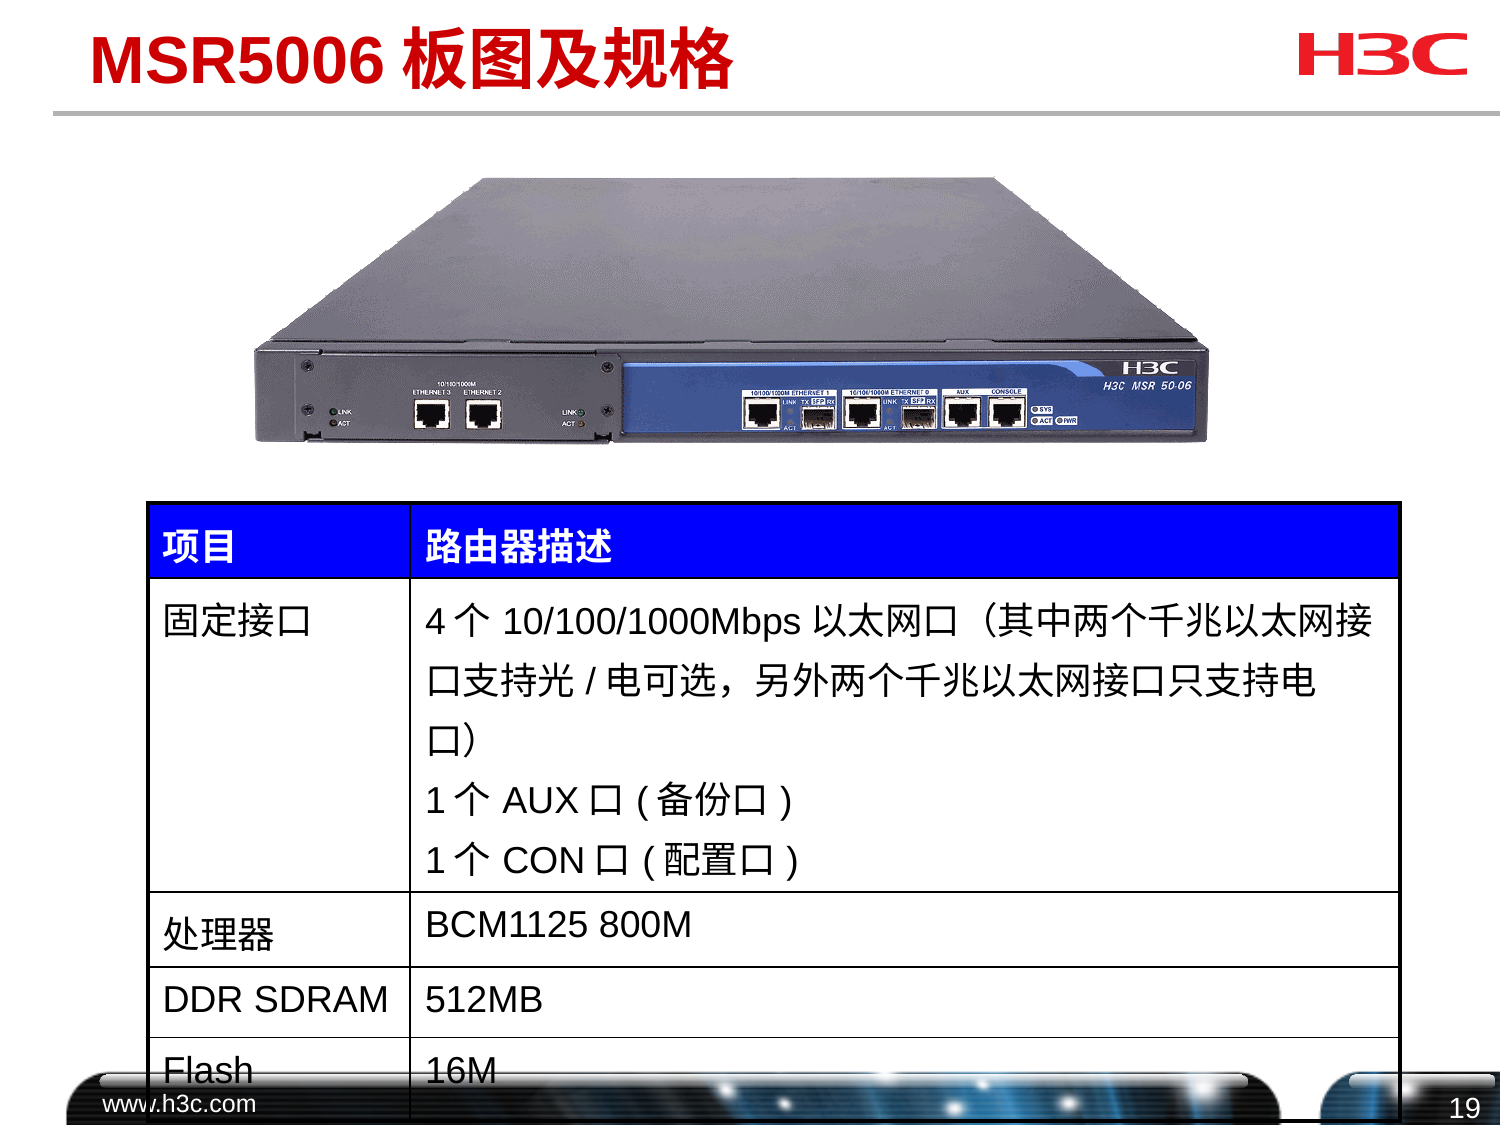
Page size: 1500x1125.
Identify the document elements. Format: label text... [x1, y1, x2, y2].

picture [1299, 33, 1467, 75]
table_cell DDR SDRAM [150, 968, 409, 1037]
table_cell 16M [411, 1038, 1398, 1119]
table_header 项目 [150, 505, 409, 577]
picture [50, 1051, 1500, 1125]
table_cell 512MB [411, 968, 1398, 1037]
table_cell Flash [150, 1038, 409, 1119]
picture [253, 172, 1211, 446]
text_box MSR5006板图及规格 [74, 7, 1263, 108]
table_cell 处理器 [150, 893, 409, 966]
table_cell BCM1125 800M [411, 893, 1398, 966]
table_cell 固定接口 [150, 579, 409, 891]
table_cell 4个10/100/1000Mbps以太网口（其中两个千兆以太网接 口支持光/电可选，另外两个千兆以太网接口只支持电口） 1个AUX口(备份口) 1个CON口(配置口) [411, 579, 1398, 891]
table_header 路由器描述 [411, 505, 1398, 577]
